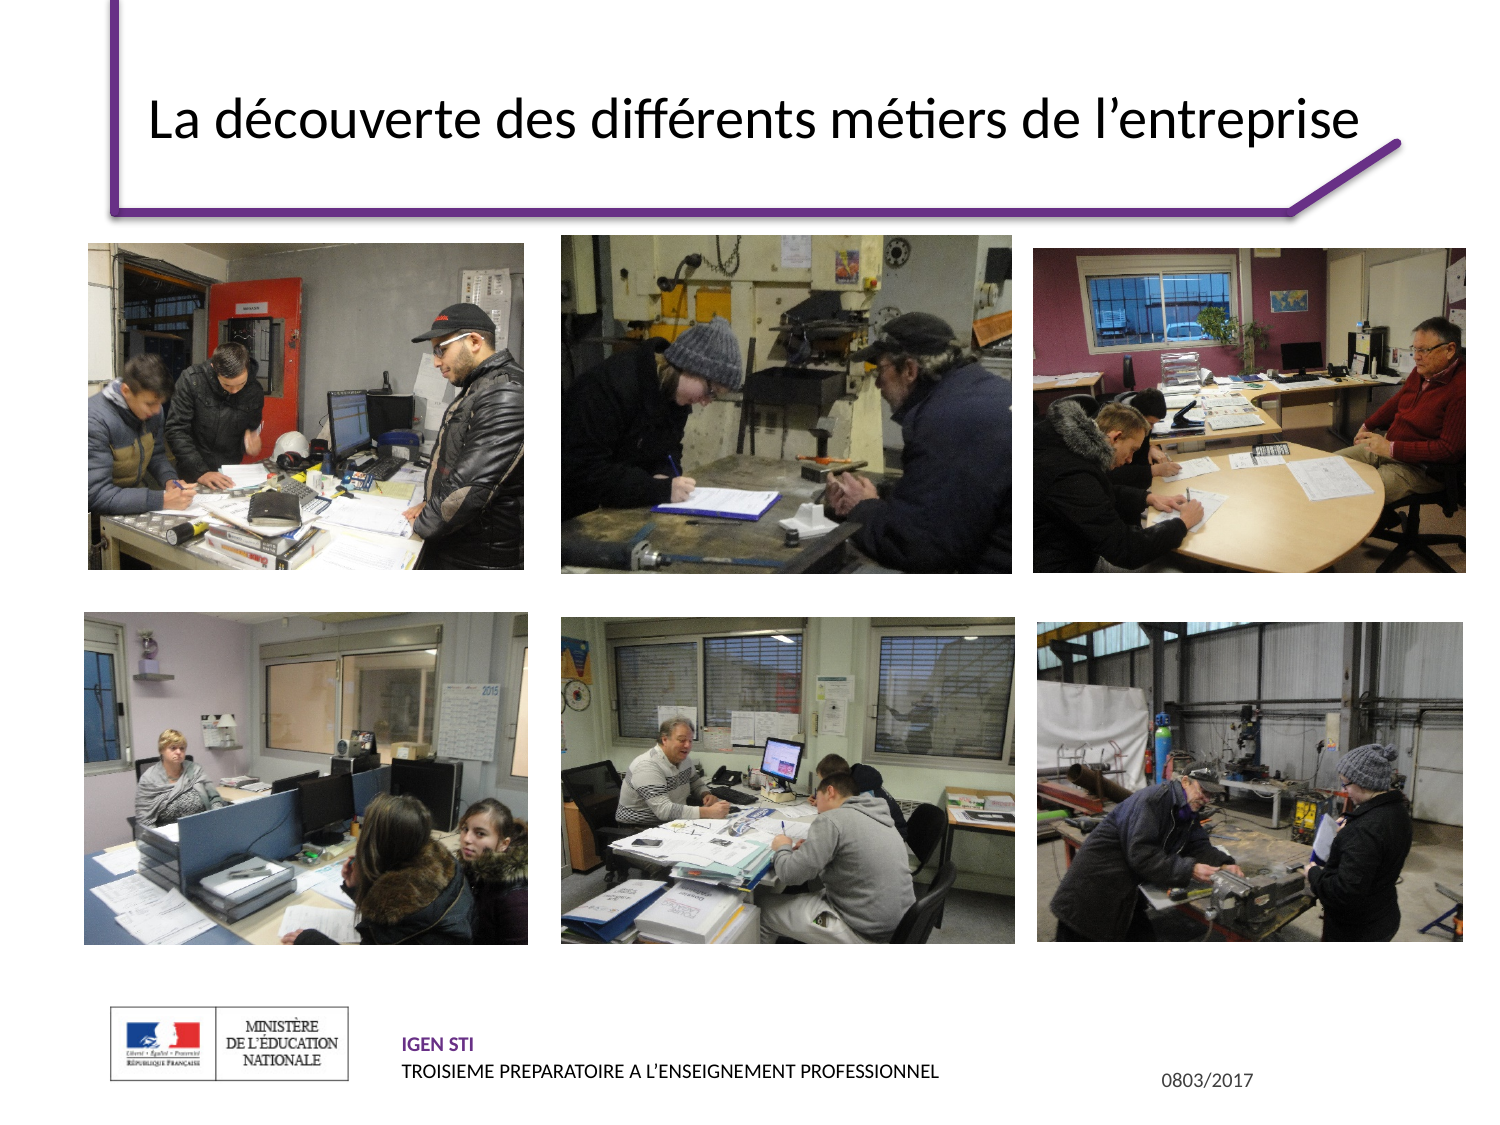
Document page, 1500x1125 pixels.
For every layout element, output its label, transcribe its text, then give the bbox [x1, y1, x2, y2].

picture [1033, 248, 1467, 574]
picture [109, 997, 350, 1092]
picture [84, 612, 528, 945]
picture [560, 617, 1016, 944]
text_box La découverte des différents métiers de l’entreprise [133, 72, 1377, 158]
picture [1036, 622, 1463, 943]
picture [560, 235, 1012, 574]
picture [88, 242, 524, 570]
